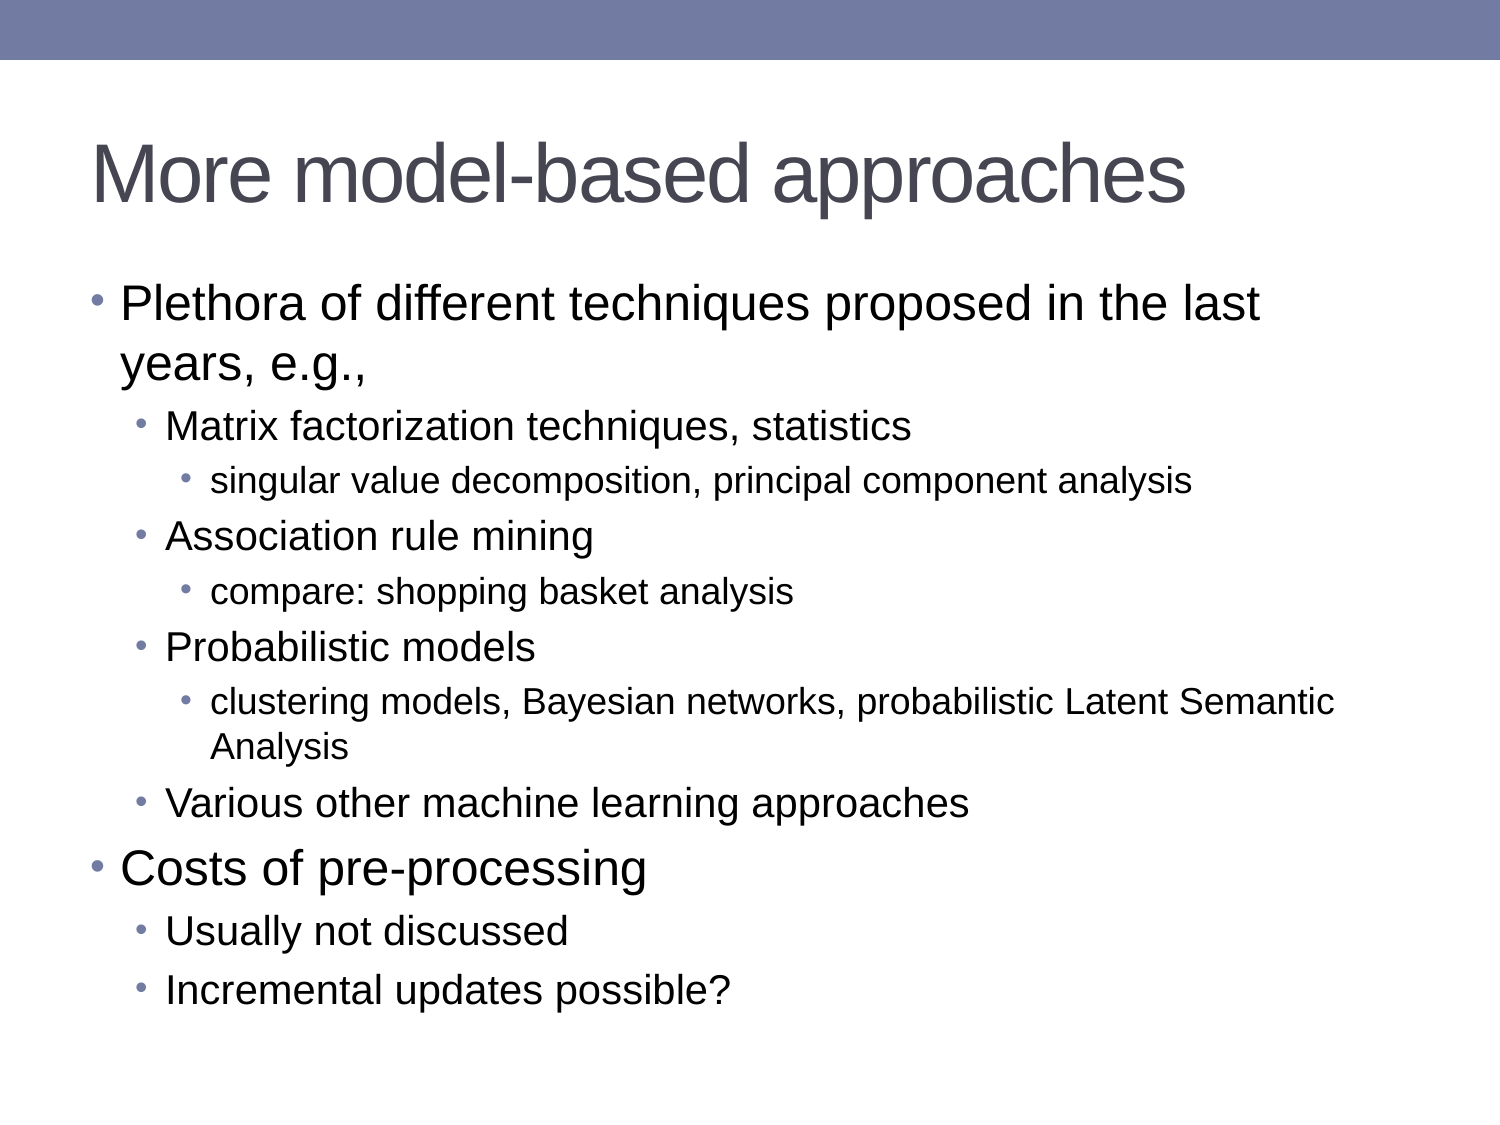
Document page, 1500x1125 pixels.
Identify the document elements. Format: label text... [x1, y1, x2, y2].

list Plethora of different techniques proposed in the last years, e.g., Matrix factorization techniques, statistics singular value decomposition, principal component analysis Association rule mining compare: shopping basket analysis Probabilistic models clustering models, Bayesian networks, probabilistic Latent Semantic Analysis Various other machine learning approaches Costs of pre-processing Usually not discussed Incremental updates possible? [75, 262, 1425, 1063]
title More model-based approaches [75, 87, 1425, 250]
